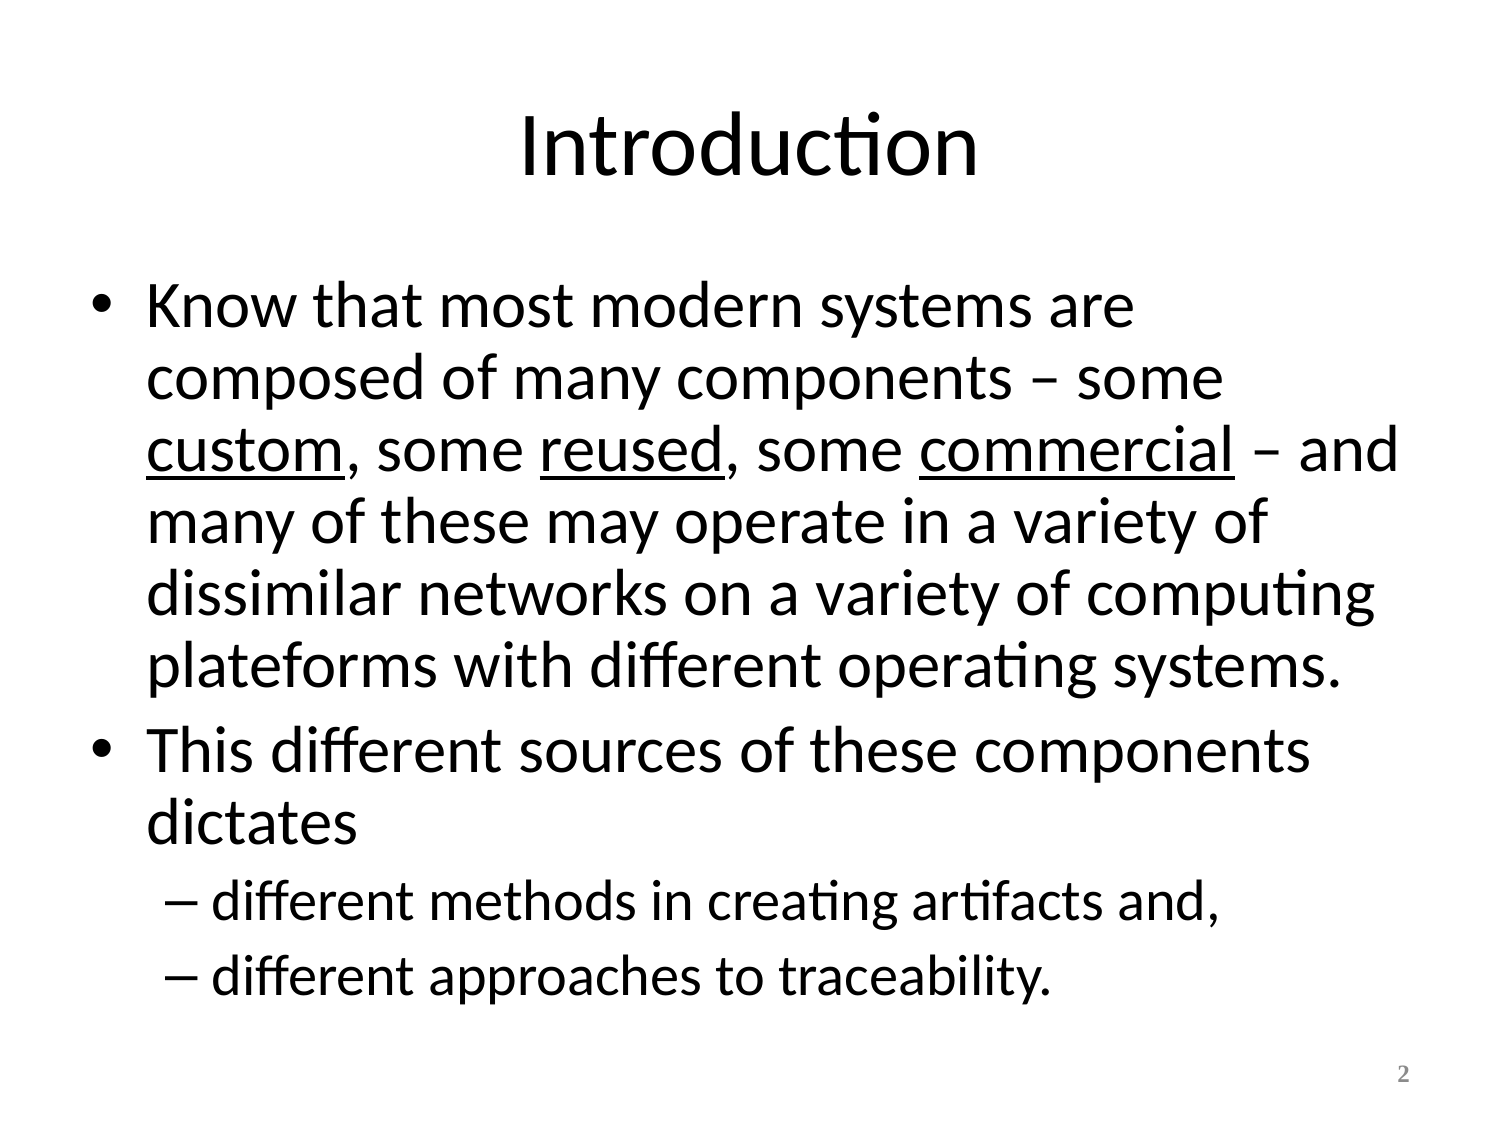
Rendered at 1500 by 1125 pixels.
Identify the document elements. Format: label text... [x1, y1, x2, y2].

title Introduction [75, 45, 1425, 233]
slide_number 2 [1074, 1042, 1425, 1103]
list Know that most modern systems are composed of many components – some custom, some reused, some commercial – and many of these may operate in a variety of dissimilar networks on a variety of computing plateforms with different operating systems. This different sources of these components dictates different methods in creating artifacts and, different approaches to traceability. [75, 262, 1425, 1075]
